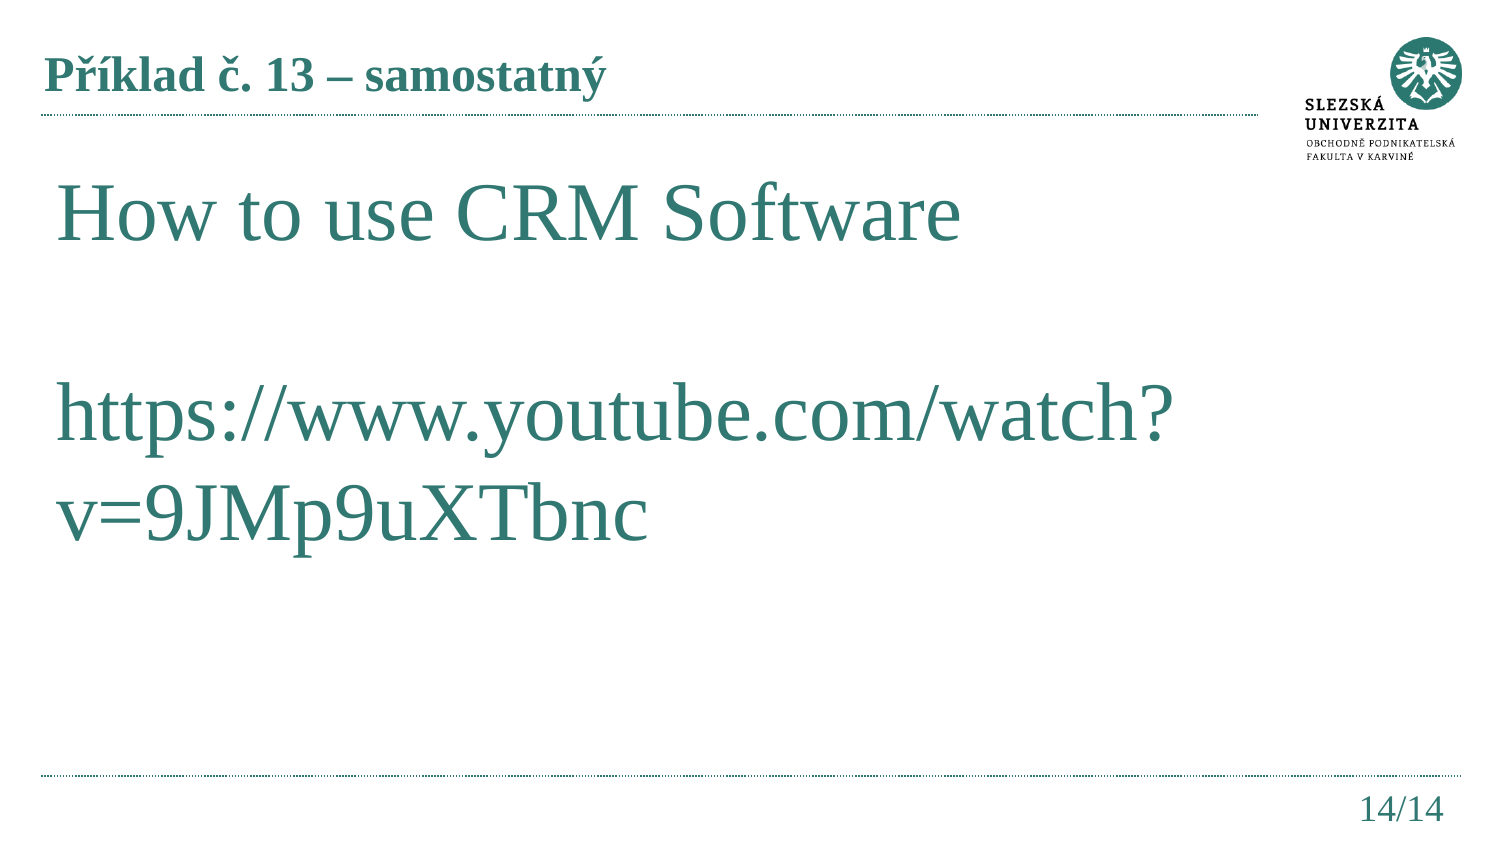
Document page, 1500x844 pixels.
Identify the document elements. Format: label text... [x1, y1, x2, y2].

title Příklad č. 13 – samostatný [29, 33, 668, 117]
slide_number 14/14 [1281, 776, 1459, 822]
picture [1305, 37, 1462, 160]
list How to use CRM Software https://www.youtube.com/watch?v=9JMp9uXTbnc [41, 150, 1317, 729]
